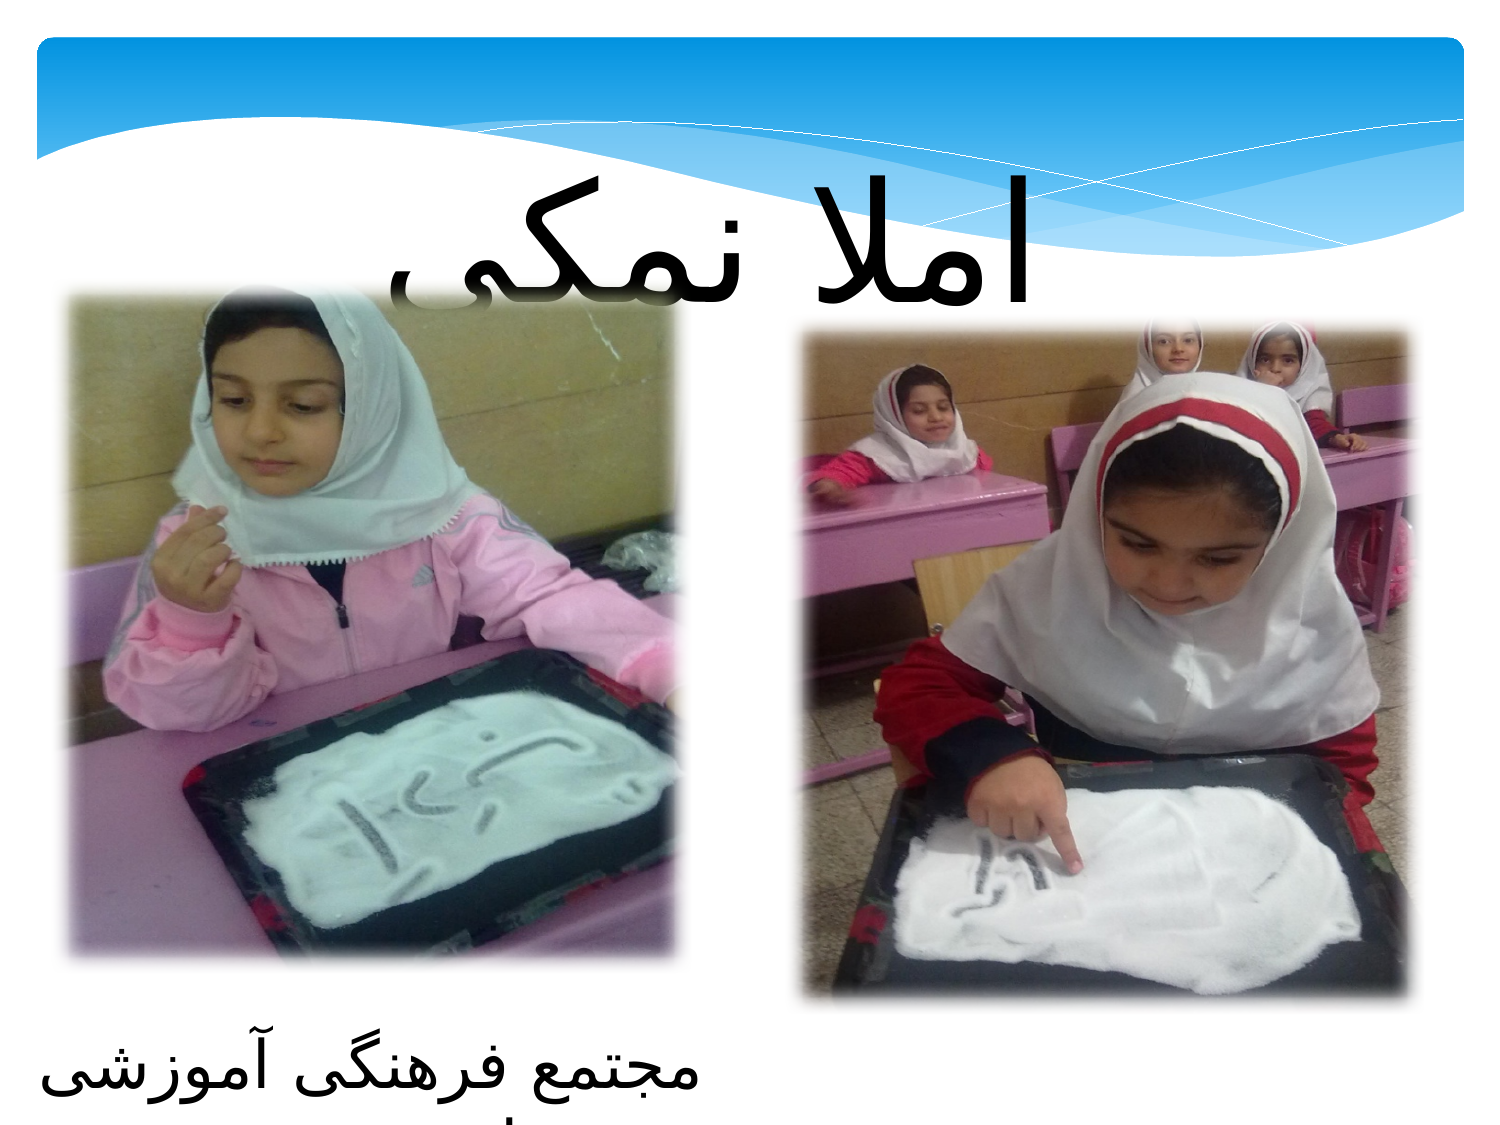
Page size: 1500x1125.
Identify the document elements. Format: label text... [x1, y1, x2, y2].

picture [51, 278, 692, 975]
text_box مجتمع فرهنگی آموزشی هانیه هوشمند [0, 1014, 750, 1125]
text_box املا نمکی [74, 55, 1425, 303]
picture [754, 344, 1456, 986]
